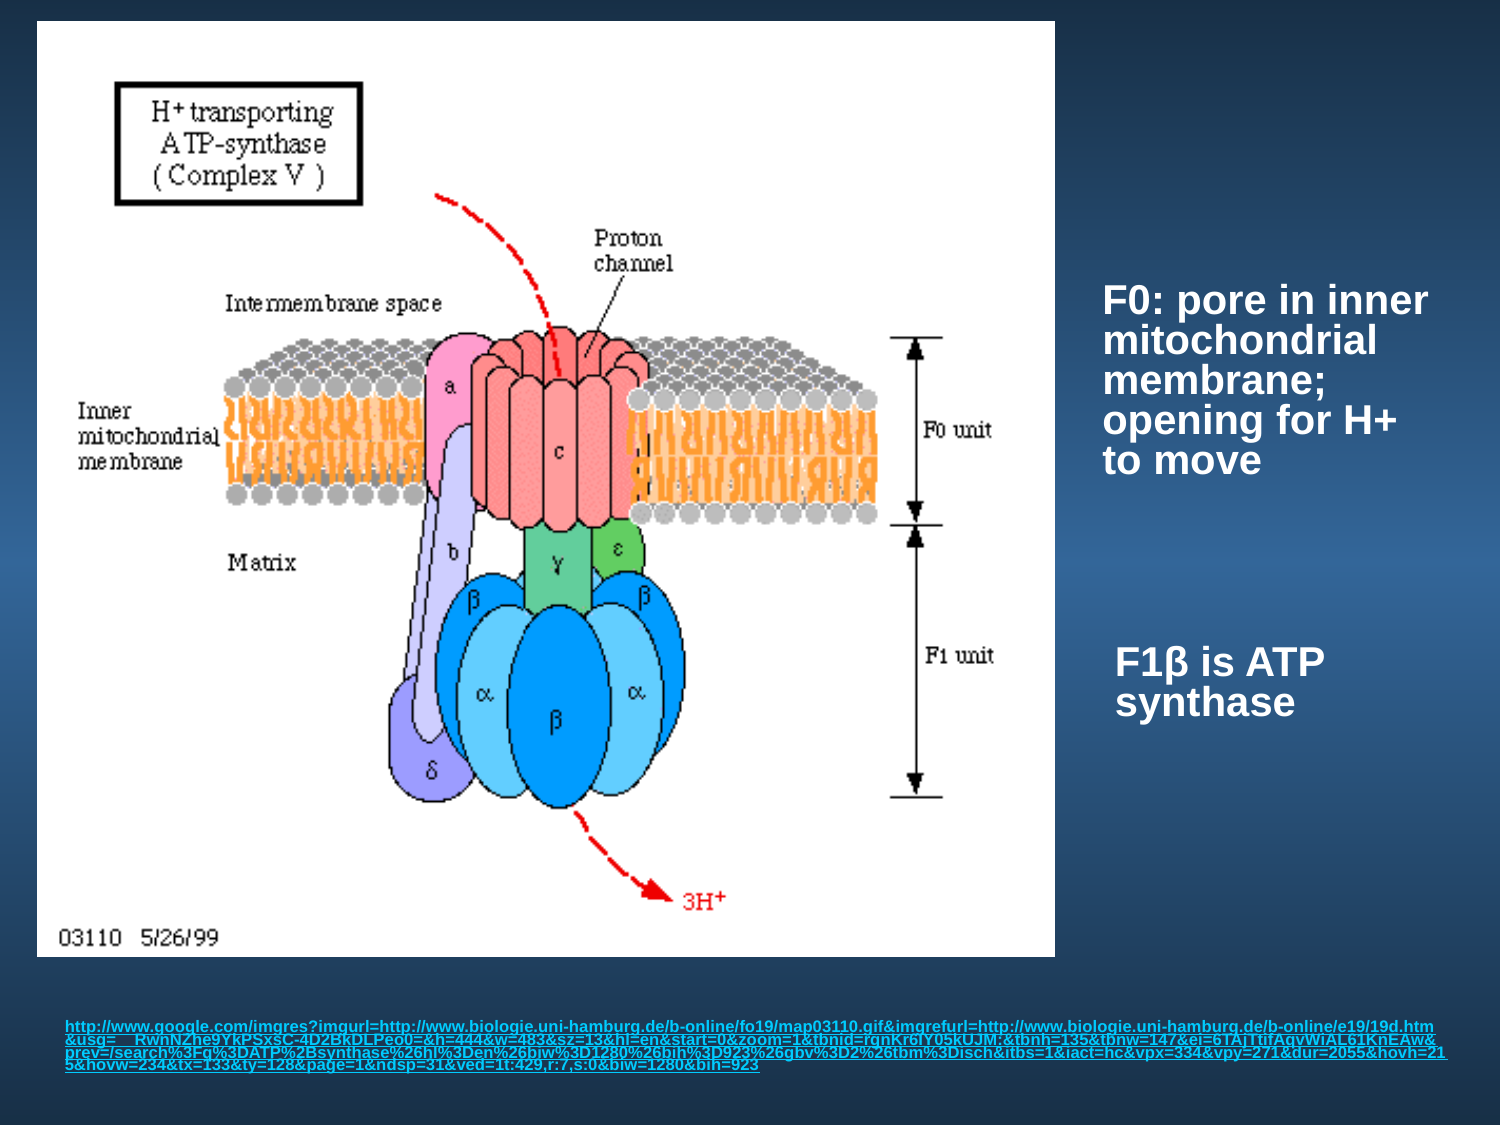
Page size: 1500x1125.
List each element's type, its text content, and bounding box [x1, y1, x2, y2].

picture [37, 21, 1055, 957]
text_box http://www.google.com/imgres?imgurl=http://www.biologie.uni-hamburg.de/b-online/fo19/map03110.gif&imgrefurl=http://www.biologie.uni-hamburg.de/b-online/e19/19d.htm&usg=__RwnNZhe9YkPSxsC-4D2BkDLPeo0=&h=444&w=483&sz=13&hl=en&start=0&zoom=1&tbnid=rgnKr6IY05kUJM:&tbnh=135&tbnw=147&ei=6TAjTtifAqvWiAL61KnEAw&prev=/search%3Fq%3DATP%2Bsynthase%26hl%3Den%26biw%3D1280%26bih%3D923%26gbv%3D2%26tbm%3Disch&itbs=1&iact=hc&vpx=334&vpy=271&dur=2055&hovh=215&hovw=234&tx=133&ty=128&page=1&ndsp=31&ved=1t:429,r:7,s:0&biw=1280&bih=923 [49, 1012, 1463, 1044]
text_box F0: pore in inner mitochondrial membrane; opening for H+ to move [1087, 275, 1450, 490]
text_box F1β is ATP synthase [1099, 637, 1463, 733]
